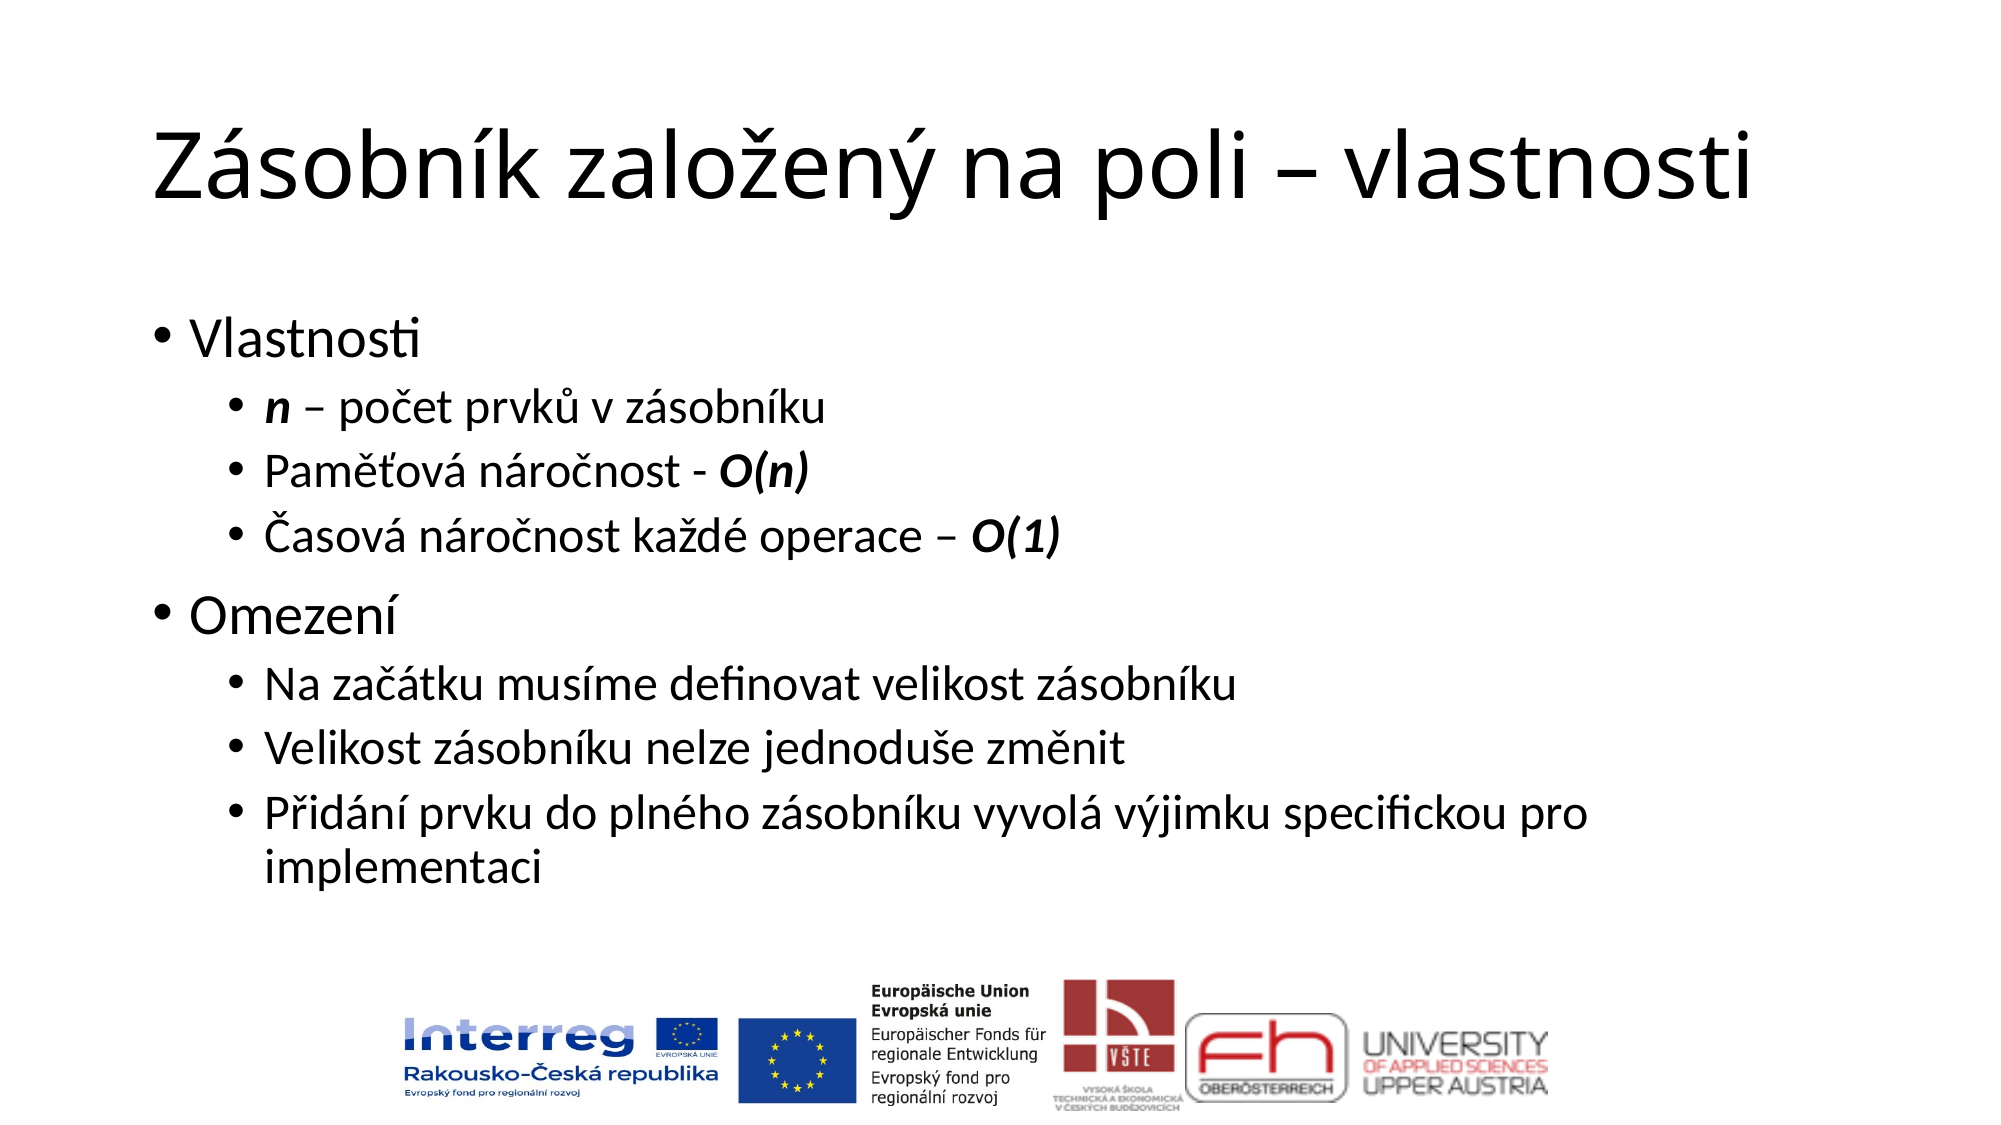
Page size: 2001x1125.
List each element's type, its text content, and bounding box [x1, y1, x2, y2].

picture [1185, 1014, 1548, 1103]
title Zásobník založený na poli – vlastnosti [137, 59, 1863, 278]
picture [1053, 1014, 1184, 1111]
list Vlastnosti n – počet prvků v zásobníku Paměťová náročnost - O(n) Časová náročnost každé operace – O(1) Omezení Na začátku musíme definovat velikost zásobníku Velikost zásobníku nelze jednoduše změnit Přidání prvku do plného zásobníku vyvolá výjimku specifickou pro implementaci [137, 299, 1863, 1014]
picture [374, 1014, 1046, 1125]
